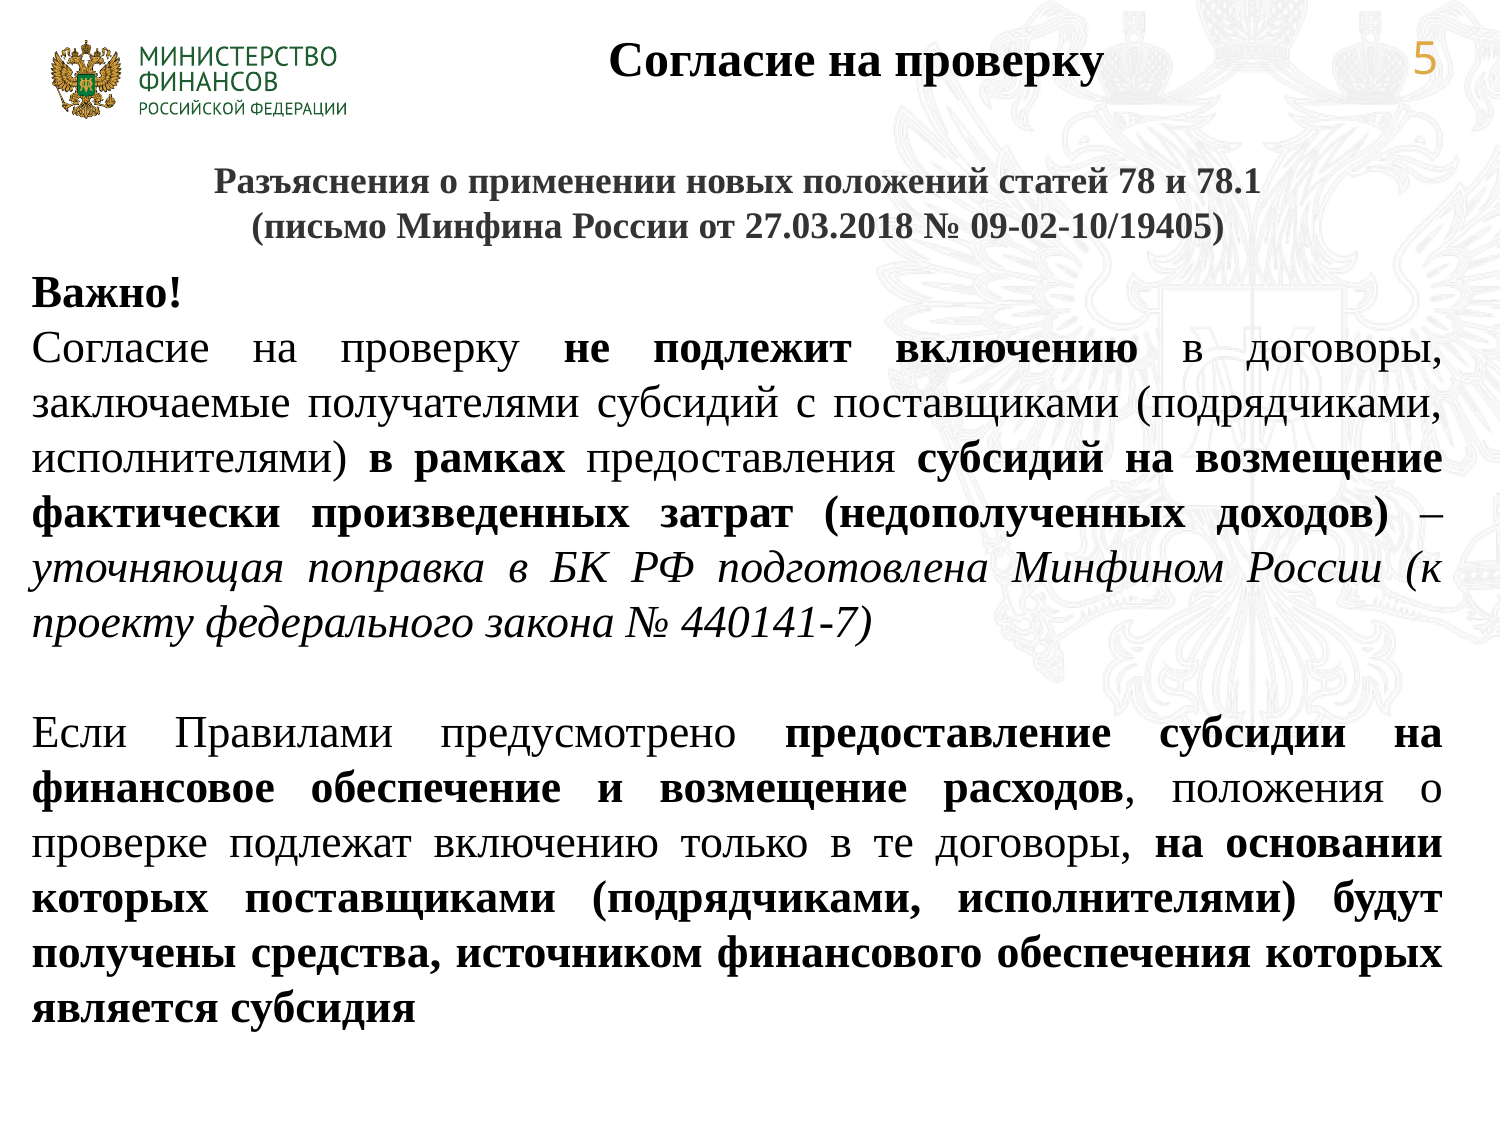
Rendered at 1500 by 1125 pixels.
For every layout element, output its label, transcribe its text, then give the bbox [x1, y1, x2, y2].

text_box Согласие на проверку [348, 19, 1365, 148]
text_box [374, 373, 1125, 434]
text_box Разъяснения о применении новых положений статей 78 и 78.1 (письмо Минфина России от 27.03.2018 № 09-02-10/19405) [17, 148, 1459, 253]
text_box Важно! Согласие на проверку не подлежит включению в договоры, заключаемые получателями субсидий с поставщиками (подрядчиками, исполнителями) в рамках предоставления субсидий на возмещение фактически произведенных затрат (недополученных доходов) – уточняющая поправка в БК РФ подготовлена Минфином России (к проекту федерального закона № 440141-7) Если Правилами предусмотрено предоставление субсидии на финансовое обеспечение и возмещение расходов, положения о проверке подлежат включению только в те договоры, на основании которых поставщиками (подрядчиками, исполнителями) будут получены средства, источником финансового обеспечения которых является субсидия [16, 254, 1458, 1084]
